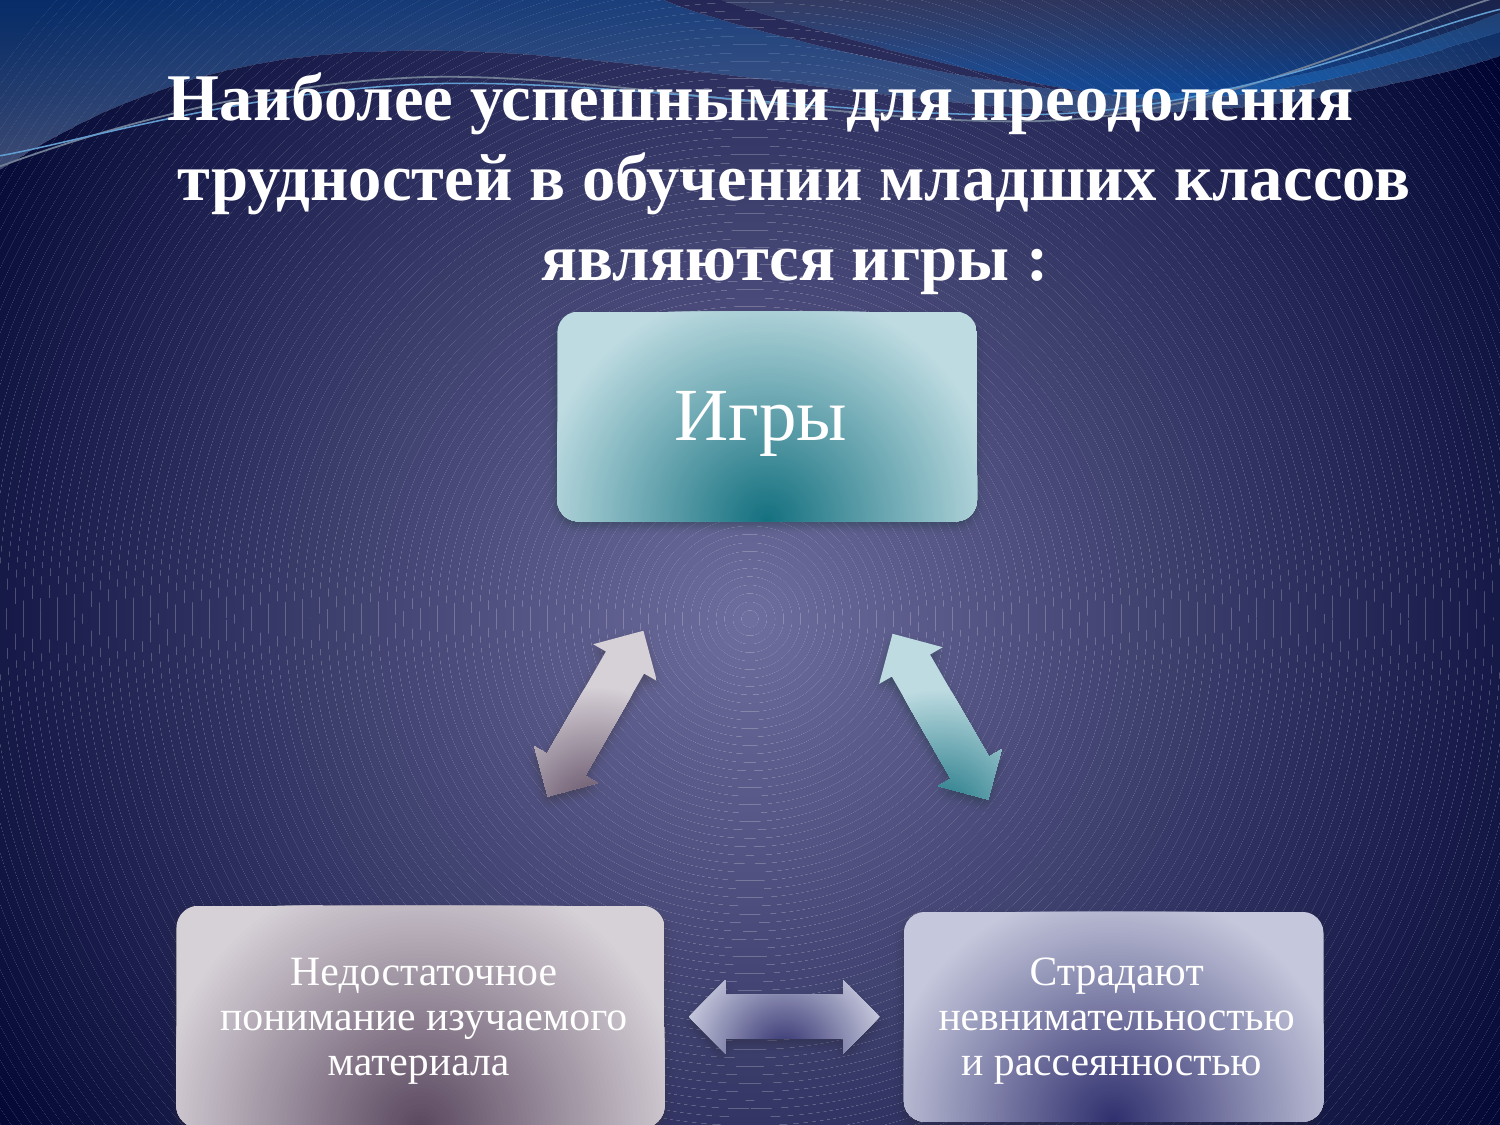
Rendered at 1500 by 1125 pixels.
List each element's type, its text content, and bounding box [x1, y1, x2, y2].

title Наиболее успешными для преодоления трудностей в обучении младших классов являются игры : [0, 0, 1500, 314]
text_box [0, 314, 1500, 1125]
